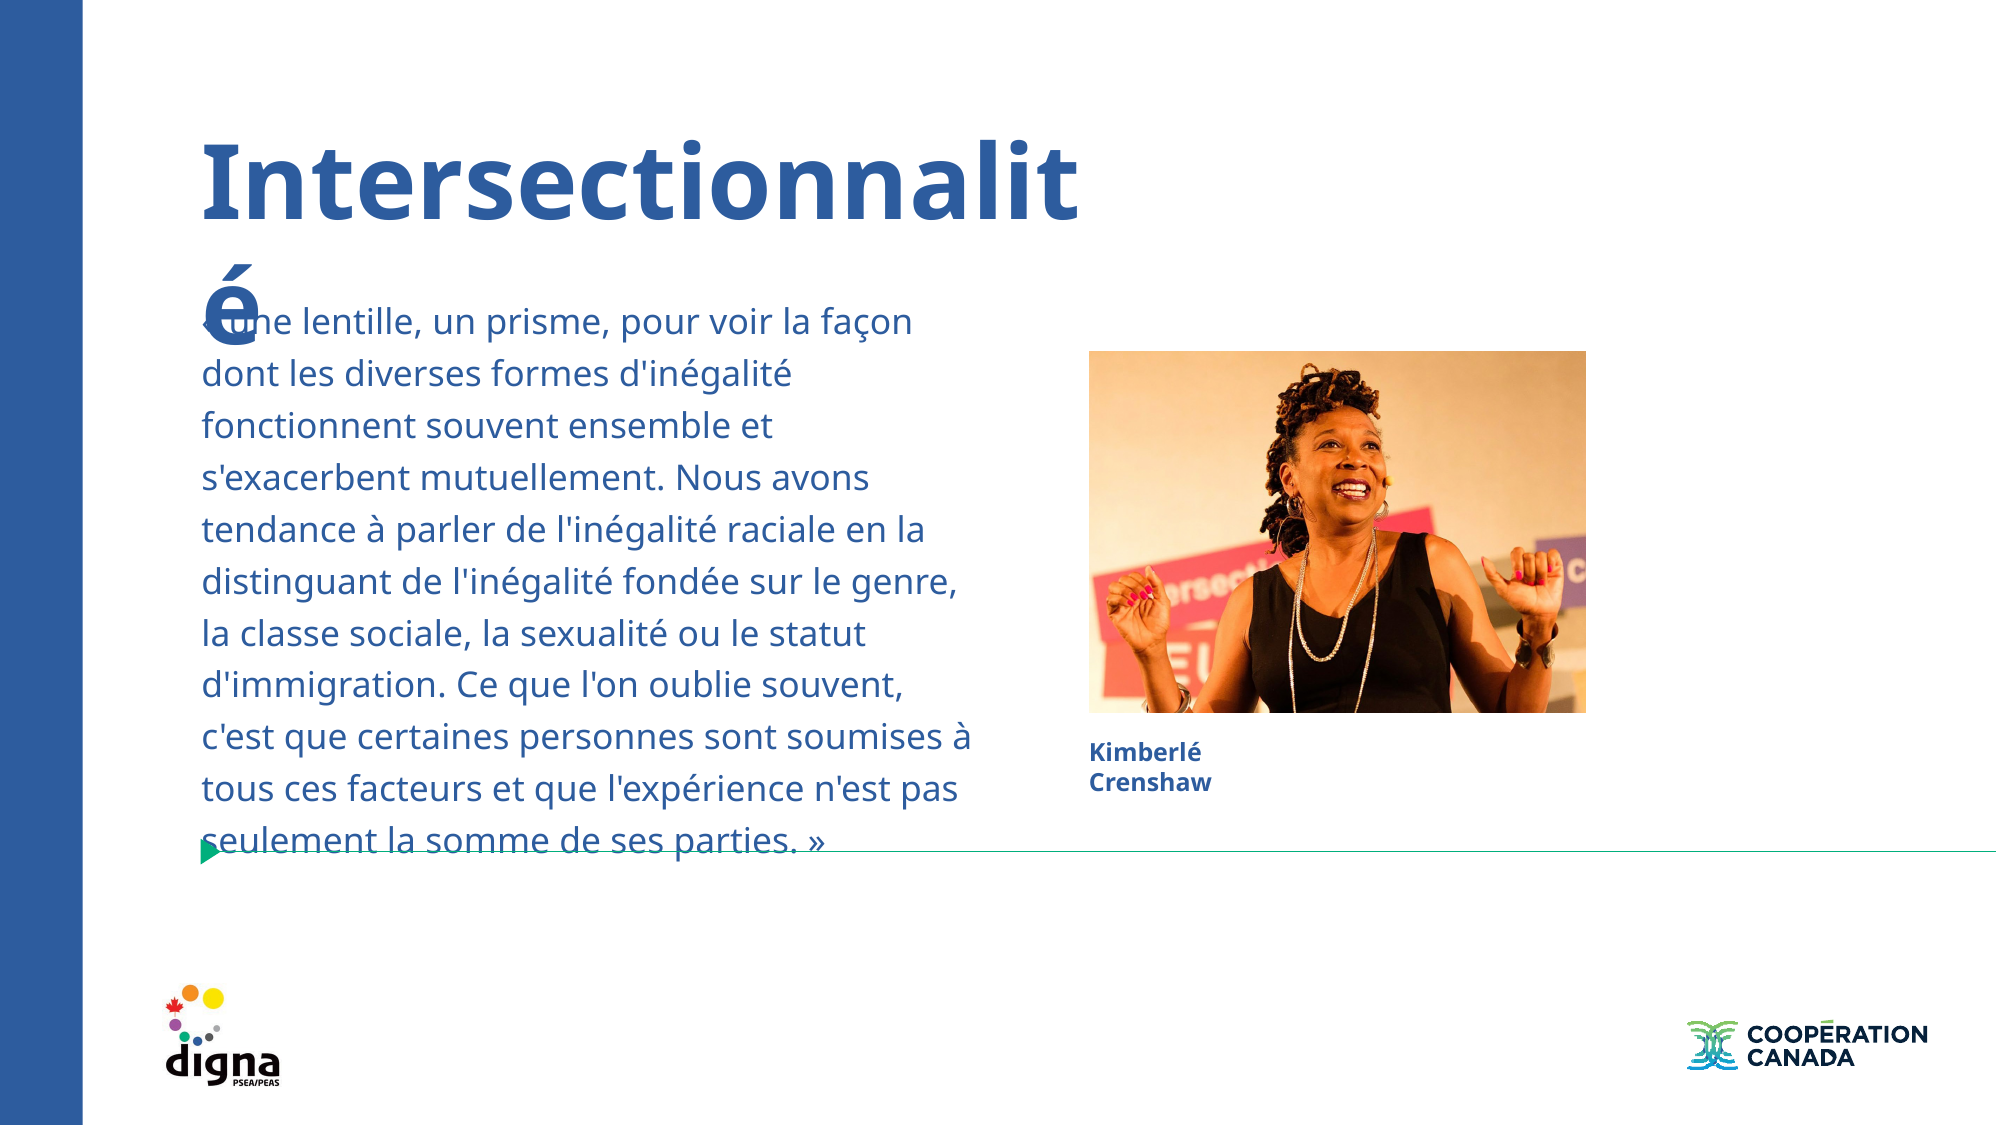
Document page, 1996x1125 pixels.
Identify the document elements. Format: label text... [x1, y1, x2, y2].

text_box [1784, 1025, 1803, 1044]
text_box « une lentille, un prisme, pour voir la façon dont les diverses formes d'inégalité fonctionnent souvent ensemble et s'exacerbent mutuellement. Nous avons tendance à parler de l'inégalité raciale en la distinguant de l'inégalité fondée sur le genre, la classe sociale, la sexualité ou le statut d'immigration. Ce que l'on oublie souvent, c'est que certaines personnes sont soumises à tous ces facteurs et que l'expérience n'est pas seulement la somme de ses parties. » [199, 288, 984, 839]
text_box [1747, 1048, 1783, 1067]
picture [1088, 351, 1586, 714]
text_box [1836, 1048, 1855, 1066]
text_box [1912, 1025, 1928, 1043]
text_box Kimberlé Crenshaw [1086, 733, 1326, 796]
text_box [1764, 1025, 1783, 1044]
picture [161, 982, 282, 1088]
text_box [1821, 1049, 1837, 1066]
text_box [1784, 1049, 1800, 1066]
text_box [200, 838, 1996, 865]
text_box [1868, 1025, 1883, 1043]
text_box [1820, 1019, 1834, 1024]
title Intersectionnalité [199, 112, 1089, 366]
text_box [1747, 1025, 1764, 1044]
text_box [1884, 1025, 1889, 1043]
text_box [1801, 1048, 1820, 1066]
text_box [1687, 1020, 1739, 1070]
text_box [1836, 1025, 1870, 1043]
text_box [1805, 1025, 1819, 1043]
text_box [1820, 1025, 1834, 1043]
text_box [1891, 1025, 1910, 1044]
